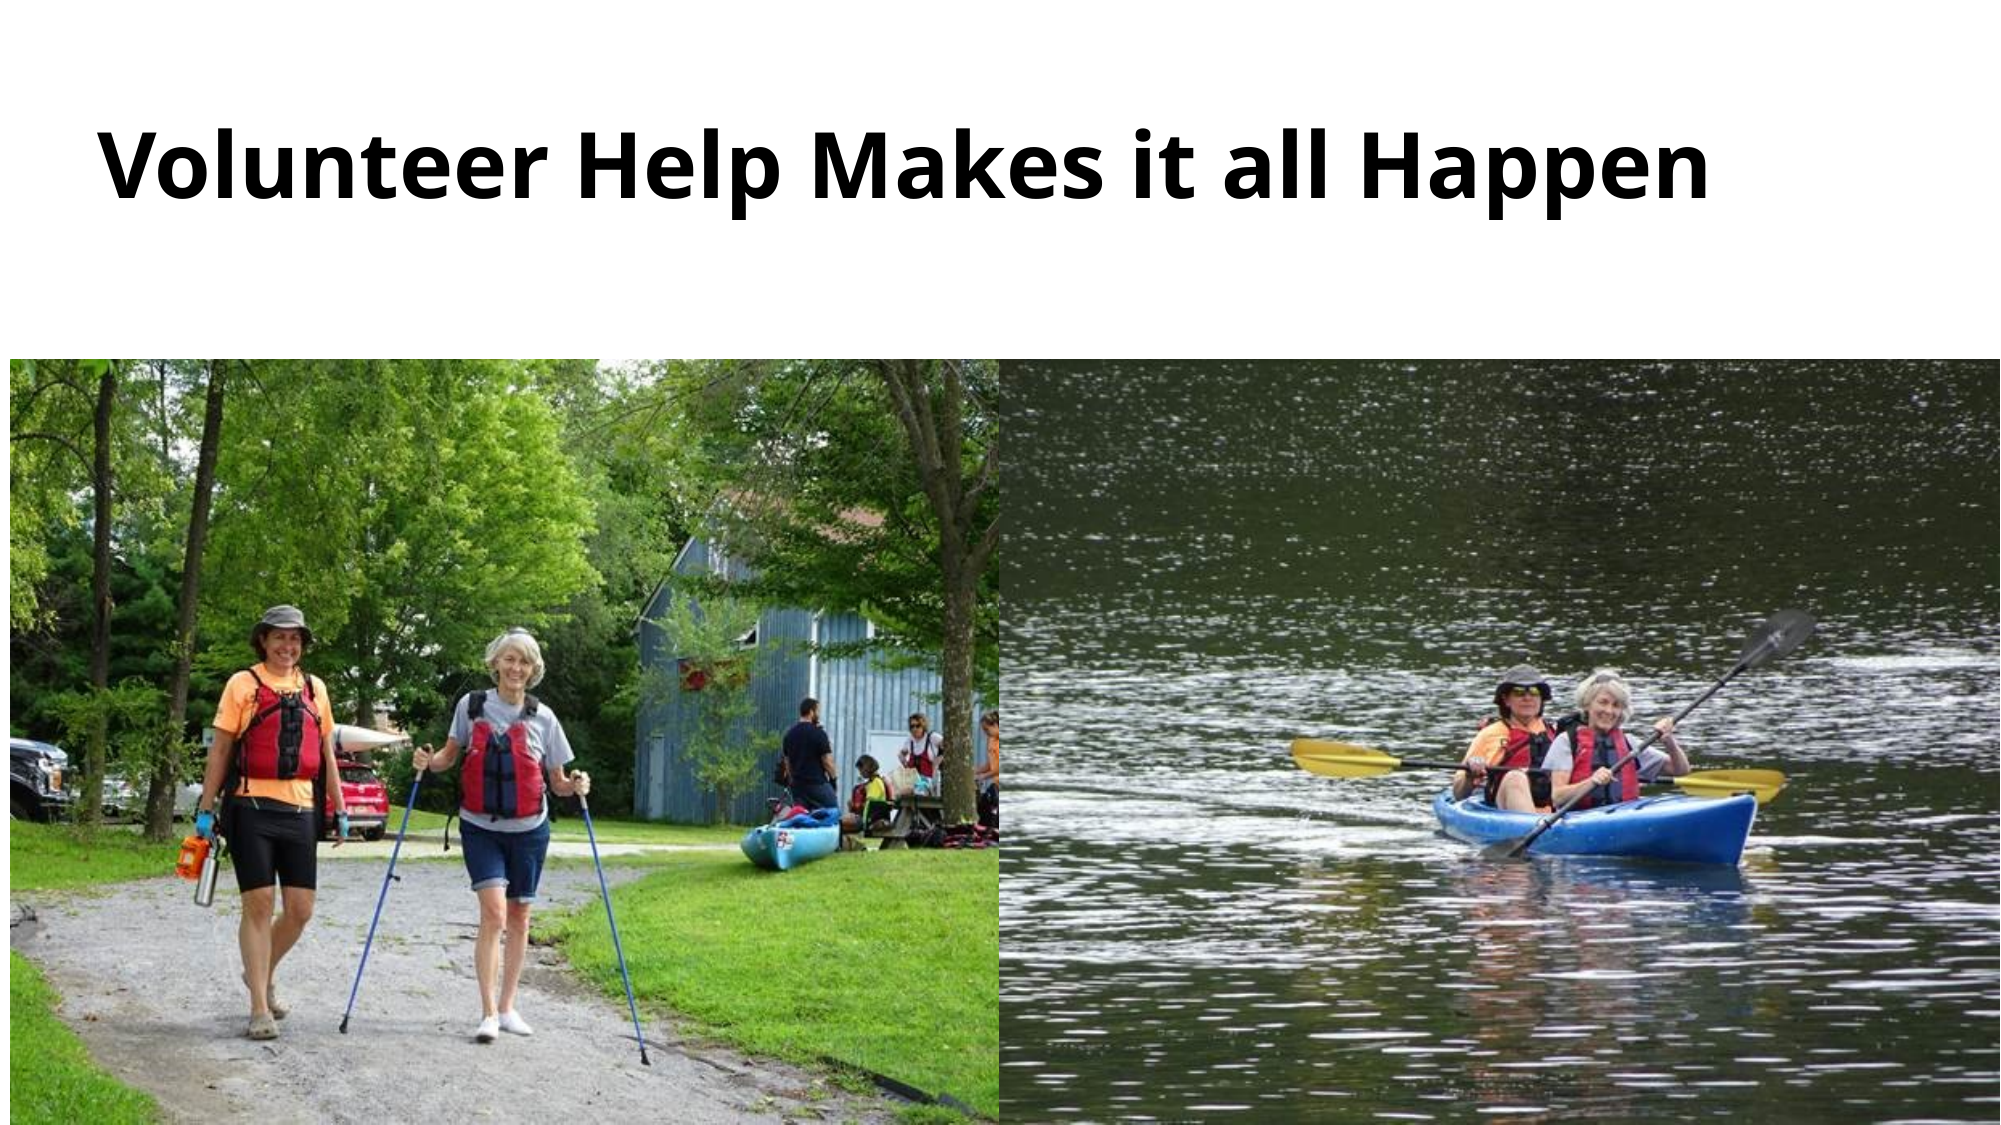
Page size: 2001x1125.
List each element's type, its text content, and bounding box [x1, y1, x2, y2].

title Volunteer Help Makes it all Happen [10, 59, 2000, 278]
picture [999, 359, 2000, 1125]
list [10, 359, 999, 1125]
